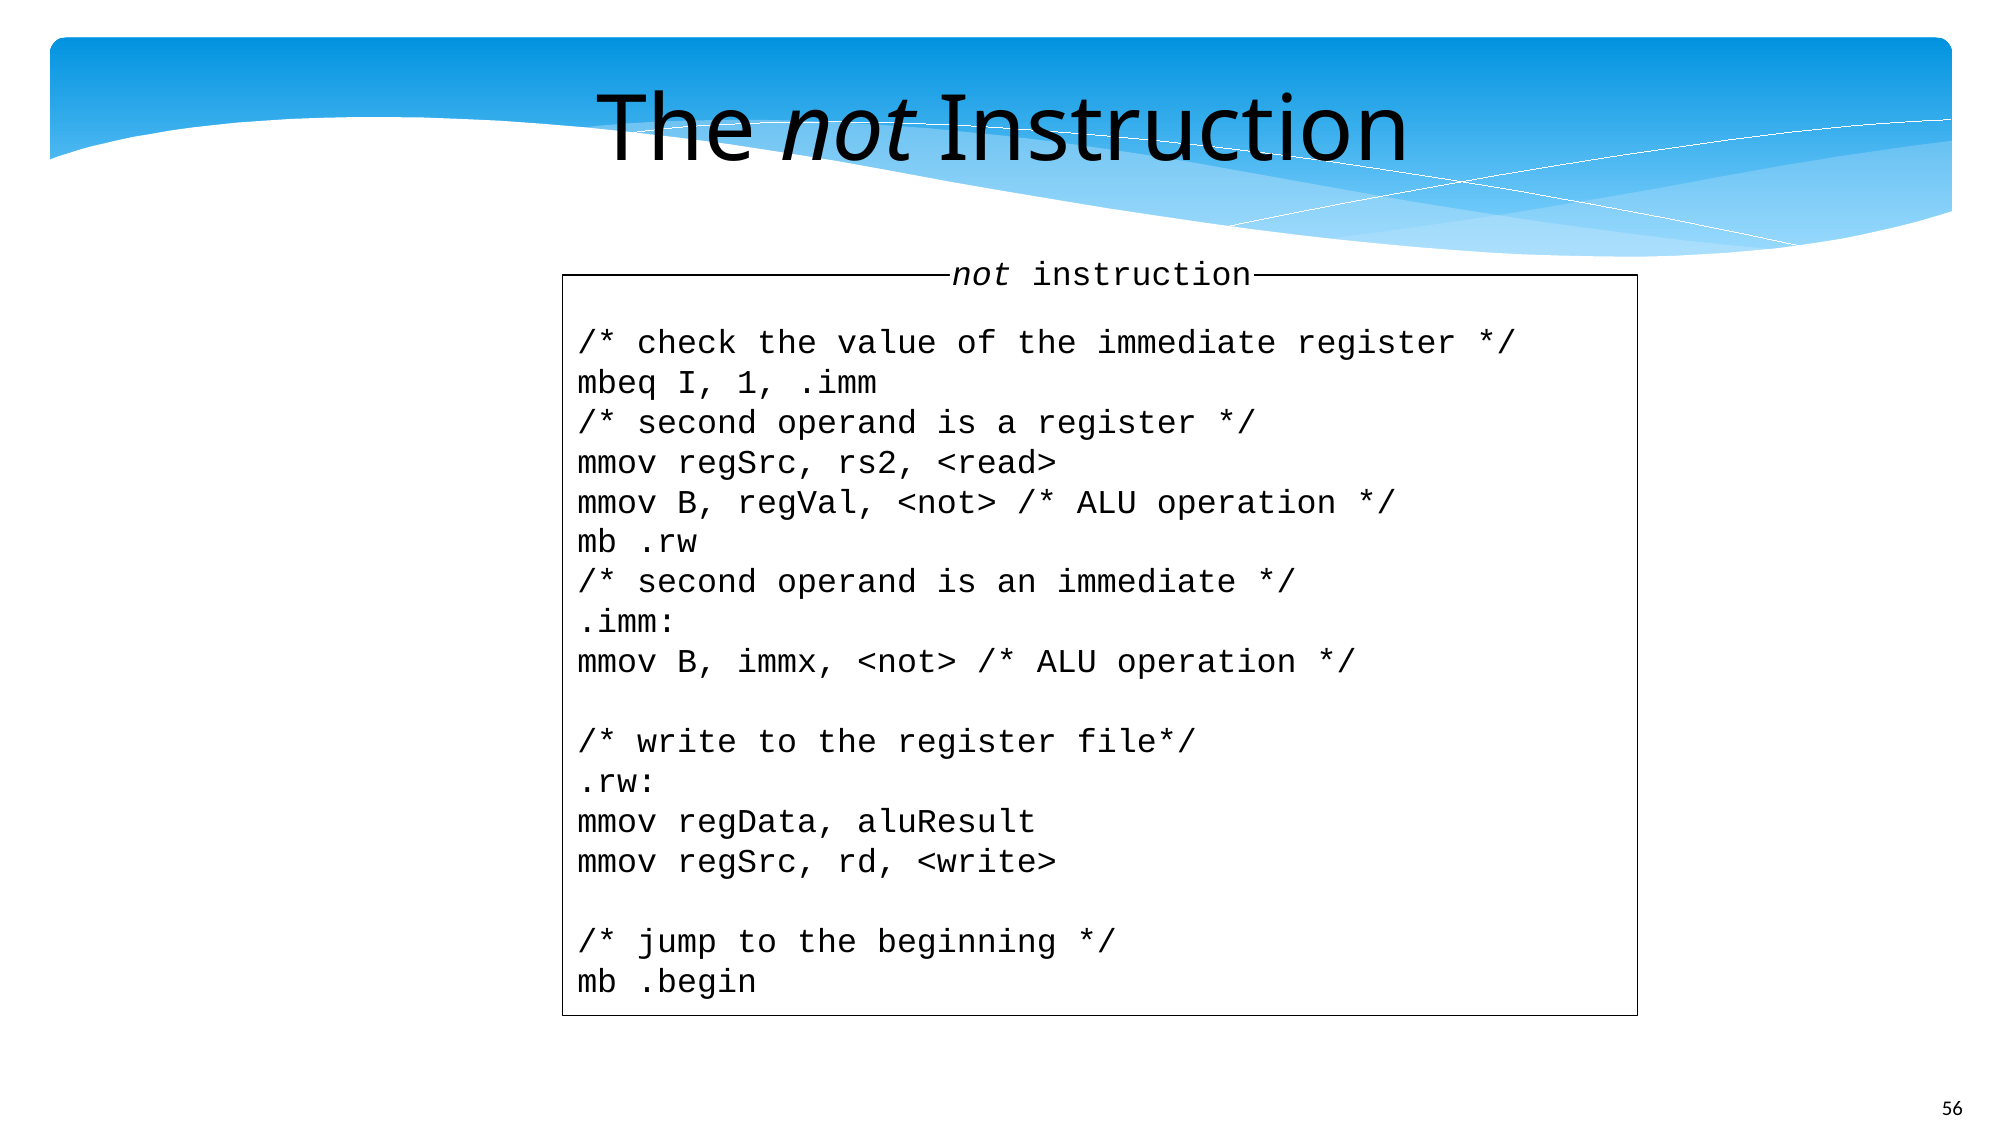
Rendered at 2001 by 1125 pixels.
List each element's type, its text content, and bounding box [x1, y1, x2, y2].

text_box not instruction [937, 244, 1267, 300]
text_box [561, 274, 1639, 1017]
title The not Instruction [395, 46, 1613, 201]
text_box /* check the value of the immediate register */ mbeq I, 1, .imm /* second operand is a register */ mmov regSrc, rs2, <read> mmov B, regVal, <not> /* ALU operation */ mb .rw /* second operand is an immediate */ .imm: mmov B, immx, <not> /* ALU operation */ /* write to the register file*/ .rw: mmov regData, aluResult mmov regSrc, rd, <write> /* jump to the beginning */ mb .begin [562, 312, 1613, 1007]
